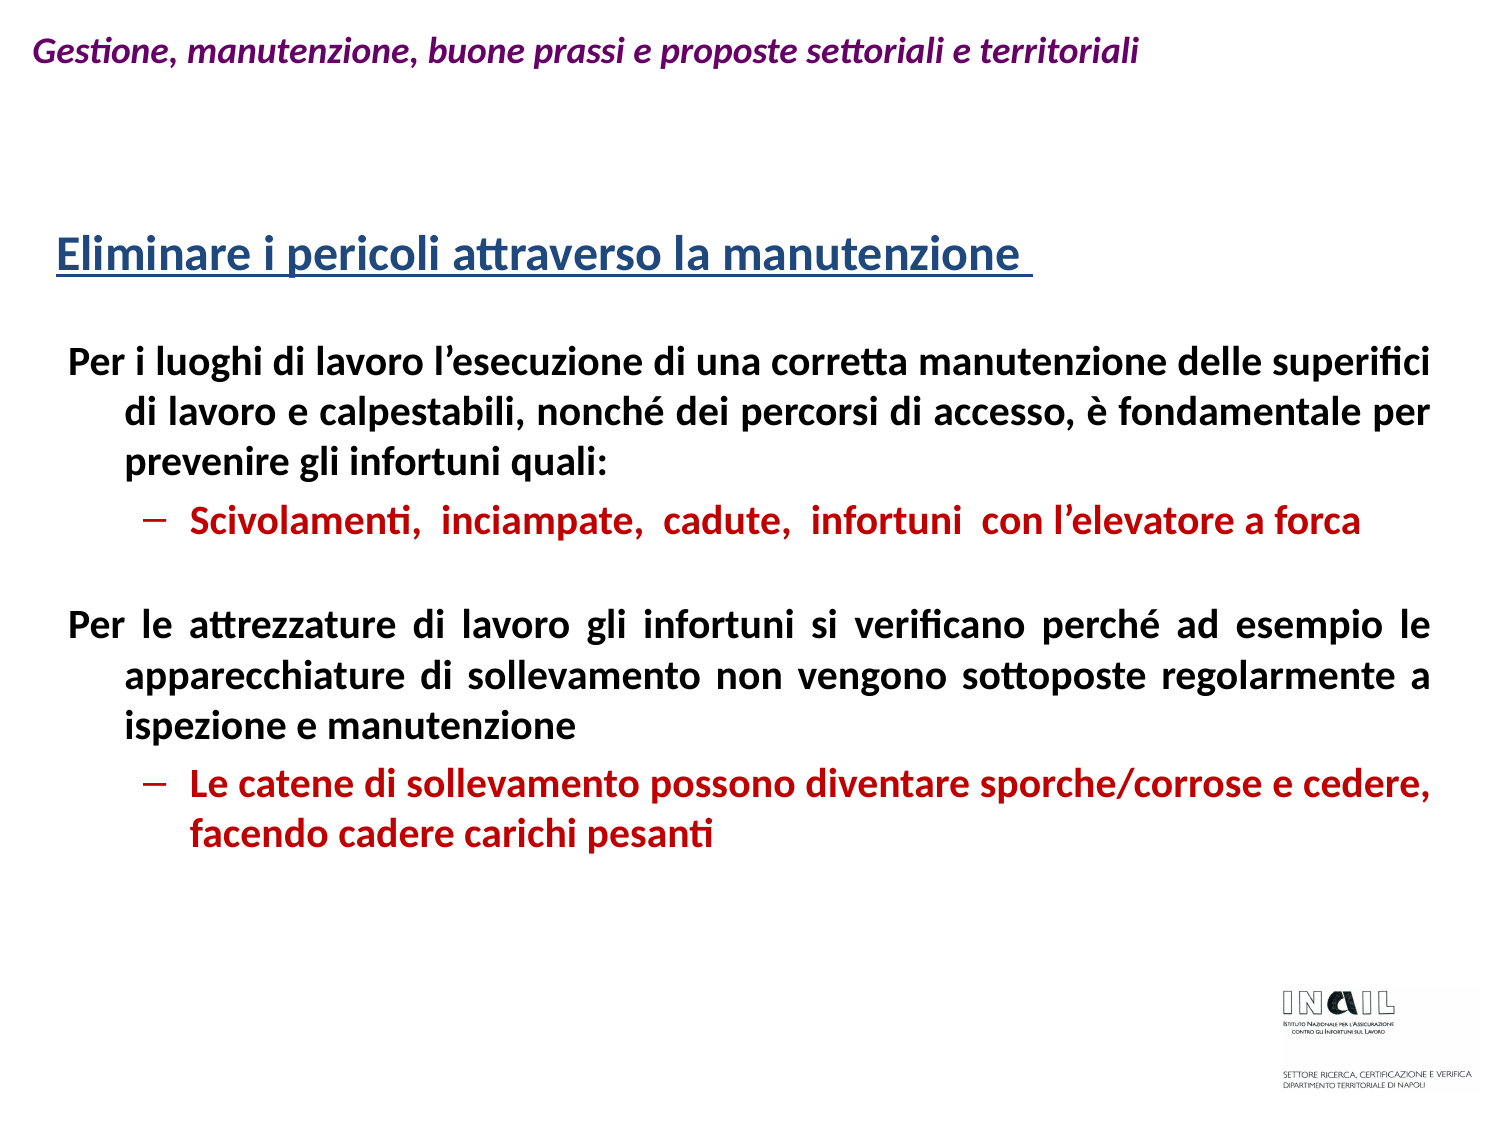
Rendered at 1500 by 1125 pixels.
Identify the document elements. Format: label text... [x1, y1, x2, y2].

title Eliminare i pericoli attraverso la manutenzione [40, 210, 1316, 292]
picture [1281, 987, 1481, 1095]
list Per i luoghi di lavoro l’esecuzione di una corretta manutenzione delle superifici di lavoro e calpestabili, nonché dei percorsi di accesso, è fondamentale per prevenire gli infortuni quali: Scivolamenti, inciampate, cadute, infortuni con l’elevatore a forca Per le attrezzature di lavoro gli infortuni si verificano perché ad esempio le apparecchiature di sollevamento non vengono sottoposte regolarmente a ispezione e manutenzione Le catene di sollevamento possono diventare sporche/corrose e cedere, facendo cadere carichi pesanti [52, 326, 1448, 976]
text_box Gestione, manutenzione, buone prassi e proposte settoriali e territoriali [17, 18, 1164, 79]
